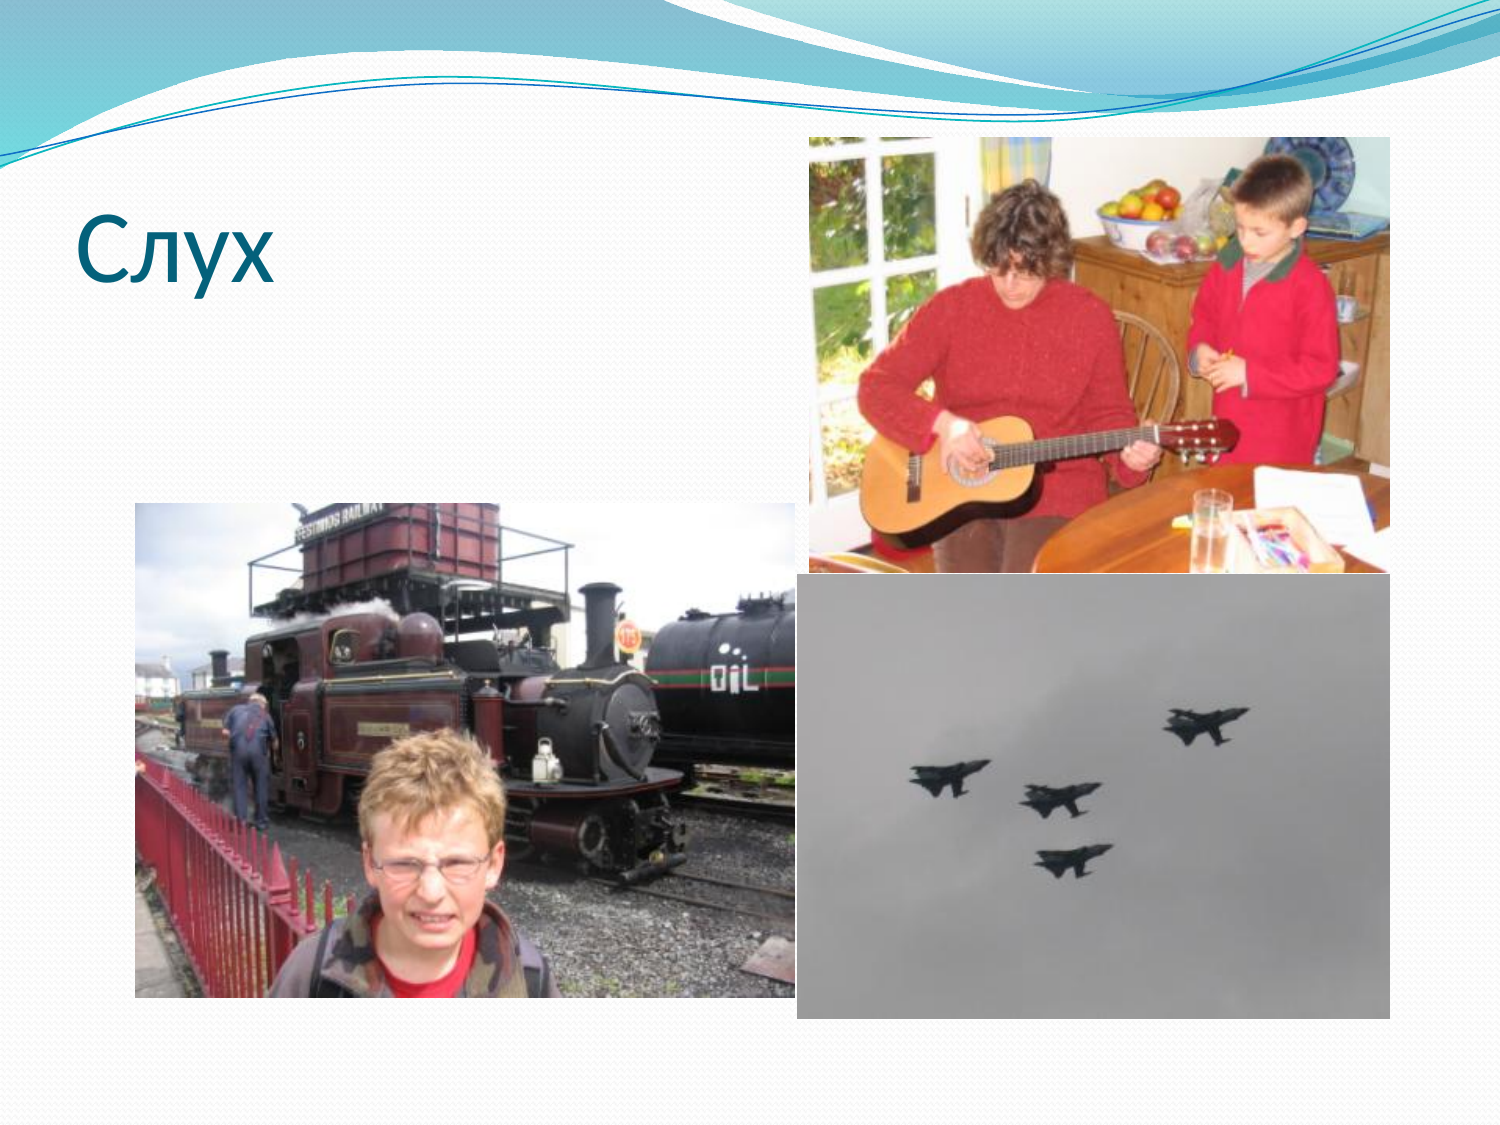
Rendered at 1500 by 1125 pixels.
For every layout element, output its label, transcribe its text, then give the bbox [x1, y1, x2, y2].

title Слух [75, 115, 1425, 303]
picture [135, 503, 796, 999]
picture [808, 136, 1390, 573]
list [796, 579, 1390, 1019]
